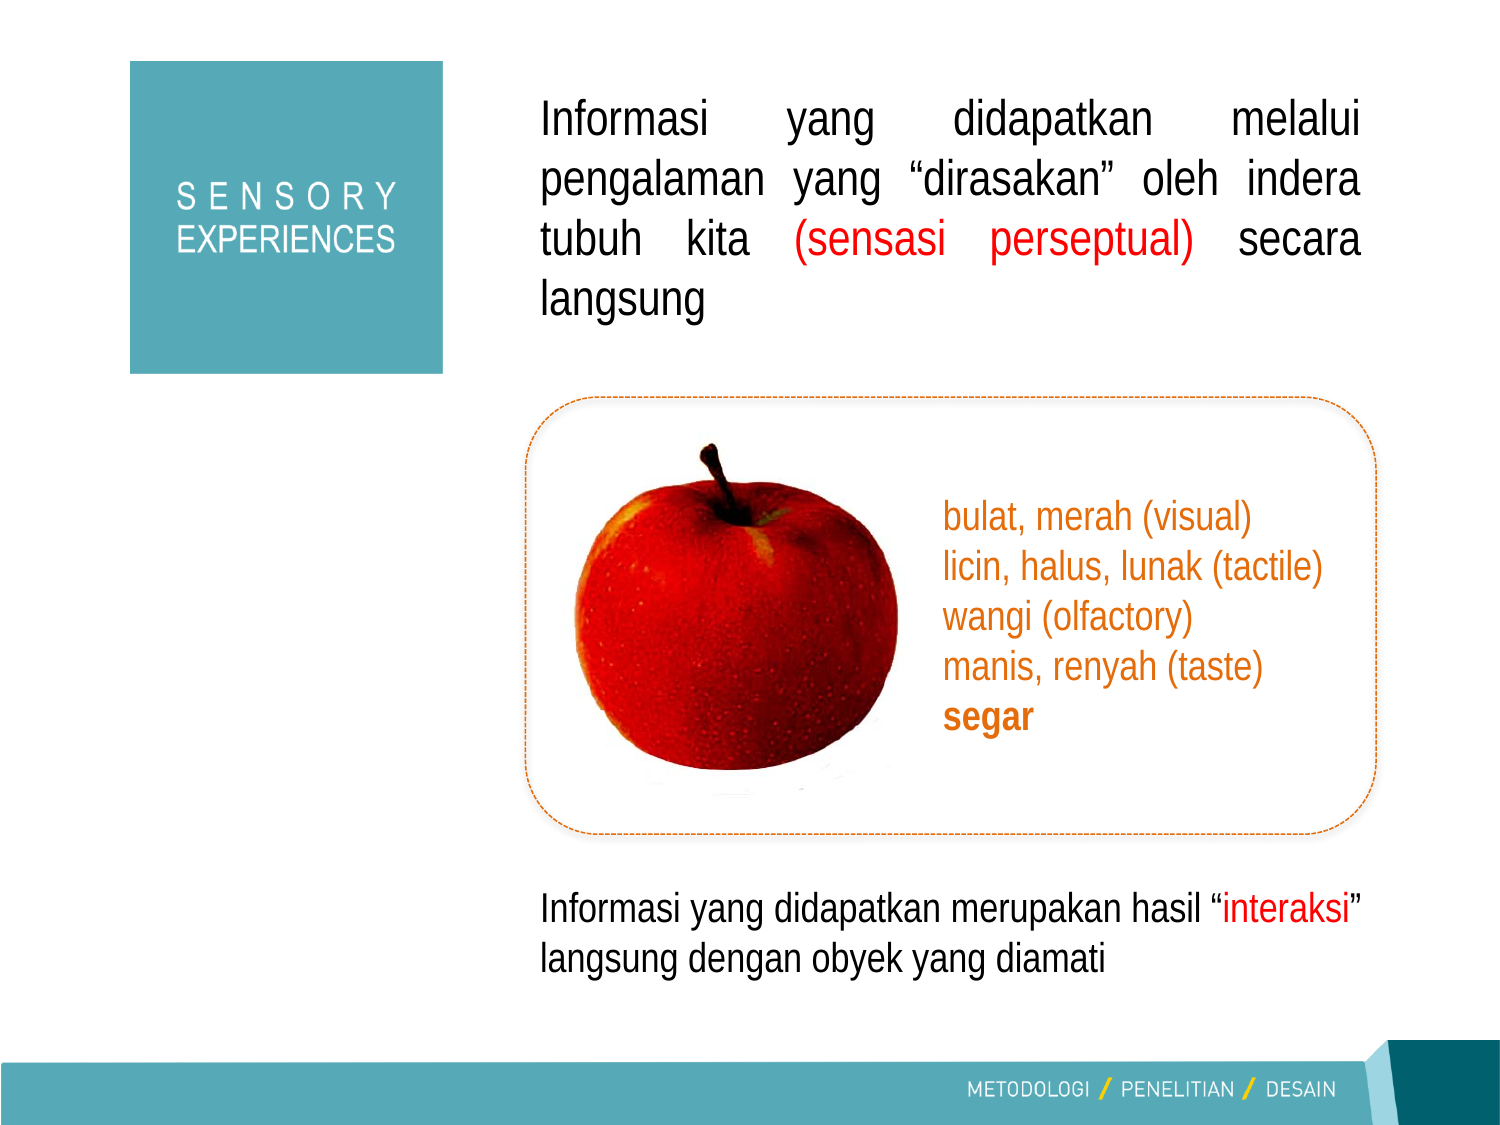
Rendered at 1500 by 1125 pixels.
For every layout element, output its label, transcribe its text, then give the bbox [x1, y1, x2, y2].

picture [0, 1038, 1500, 1125]
picture [129, 60, 444, 374]
text_box Informasi yang didapatkan melalui pengalaman yang “dirasakan” oleh indera tubuh kita (sensasi perseptual) secara langsung [525, 78, 1376, 340]
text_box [525, 396, 1377, 1036]
